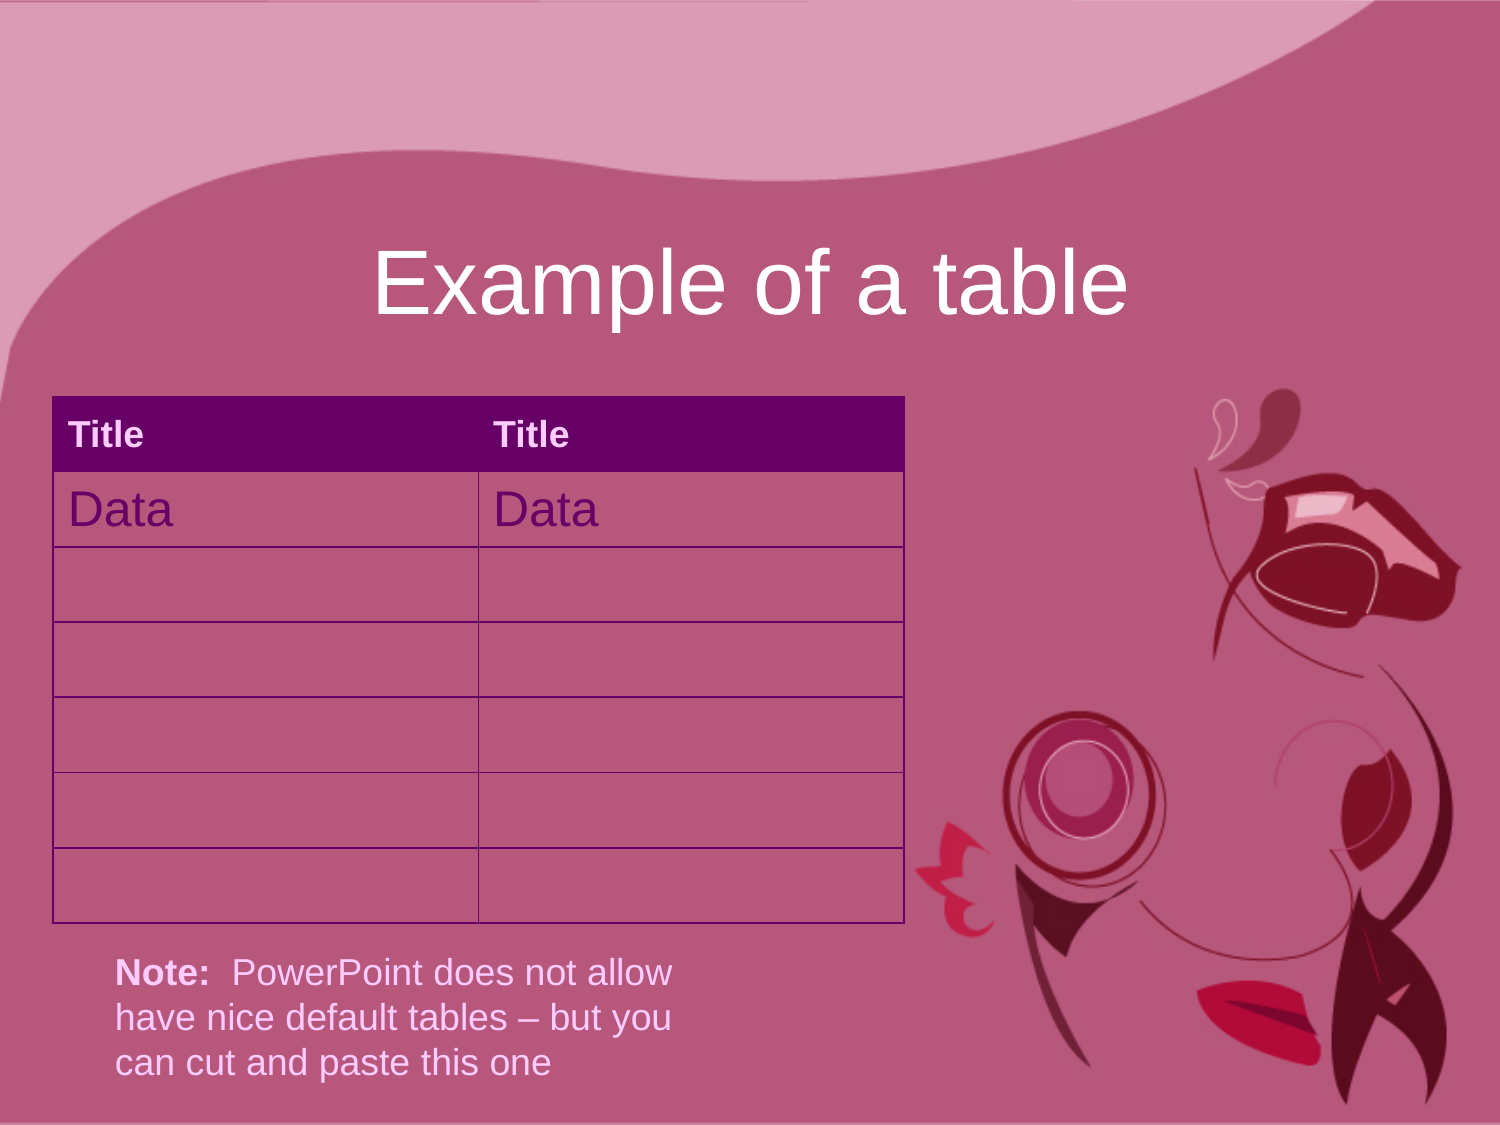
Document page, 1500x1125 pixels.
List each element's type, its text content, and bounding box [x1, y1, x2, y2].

table_cell [479, 698, 903, 772]
table_header Title [479, 398, 903, 470]
table_cell [479, 773, 903, 847]
table_cell Data [479, 472, 903, 546]
table_cell Data [54, 472, 478, 546]
table_cell [54, 623, 478, 696]
picture [0, 0, 1500, 1125]
table_header Title [54, 398, 478, 470]
table_cell [54, 773, 478, 847]
title Example of a table [76, 184, 1427, 373]
table_cell [479, 849, 903, 922]
table_cell [479, 623, 903, 696]
table_cell [54, 698, 478, 772]
table_cell [54, 849, 478, 922]
table_cell [479, 548, 903, 621]
text_box Note: PowerPoint does not allow have nice default tables – but you can cut and paste this one [100, 940, 733, 1091]
table_cell [54, 548, 478, 621]
